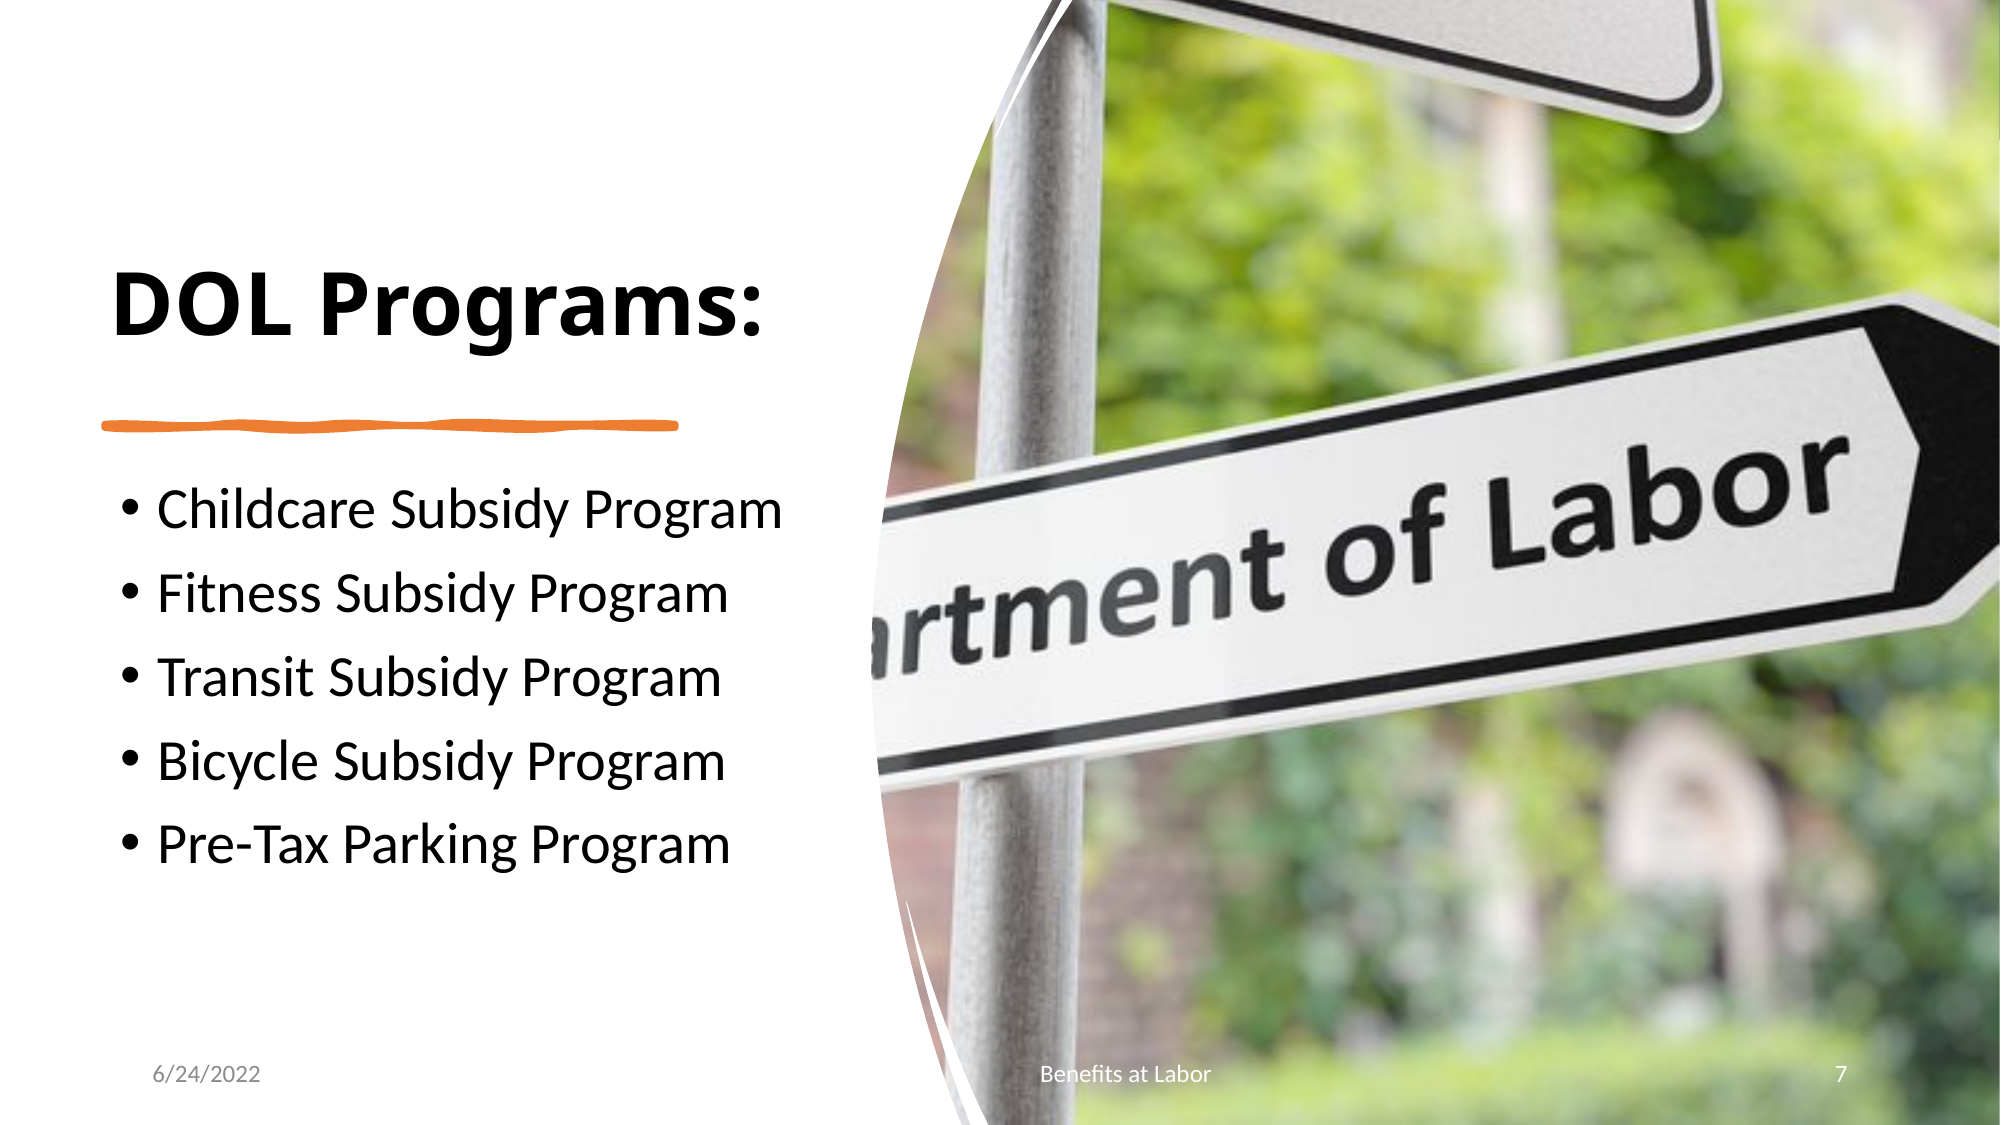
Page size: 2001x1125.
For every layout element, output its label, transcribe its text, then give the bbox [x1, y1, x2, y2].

picture [871, 0, 2000, 1125]
text_box [103, 421, 676, 431]
text_box [0, 0, 871, 1125]
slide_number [137, 1042, 588, 1103]
title DOL Programs: [94, 149, 812, 363]
list Childcare Subsidy Program Fitness Subsidy Program Transit Subsidy Program Bicycle Subsidy Program Pre-Tax Parking Program [105, 471, 802, 1016]
